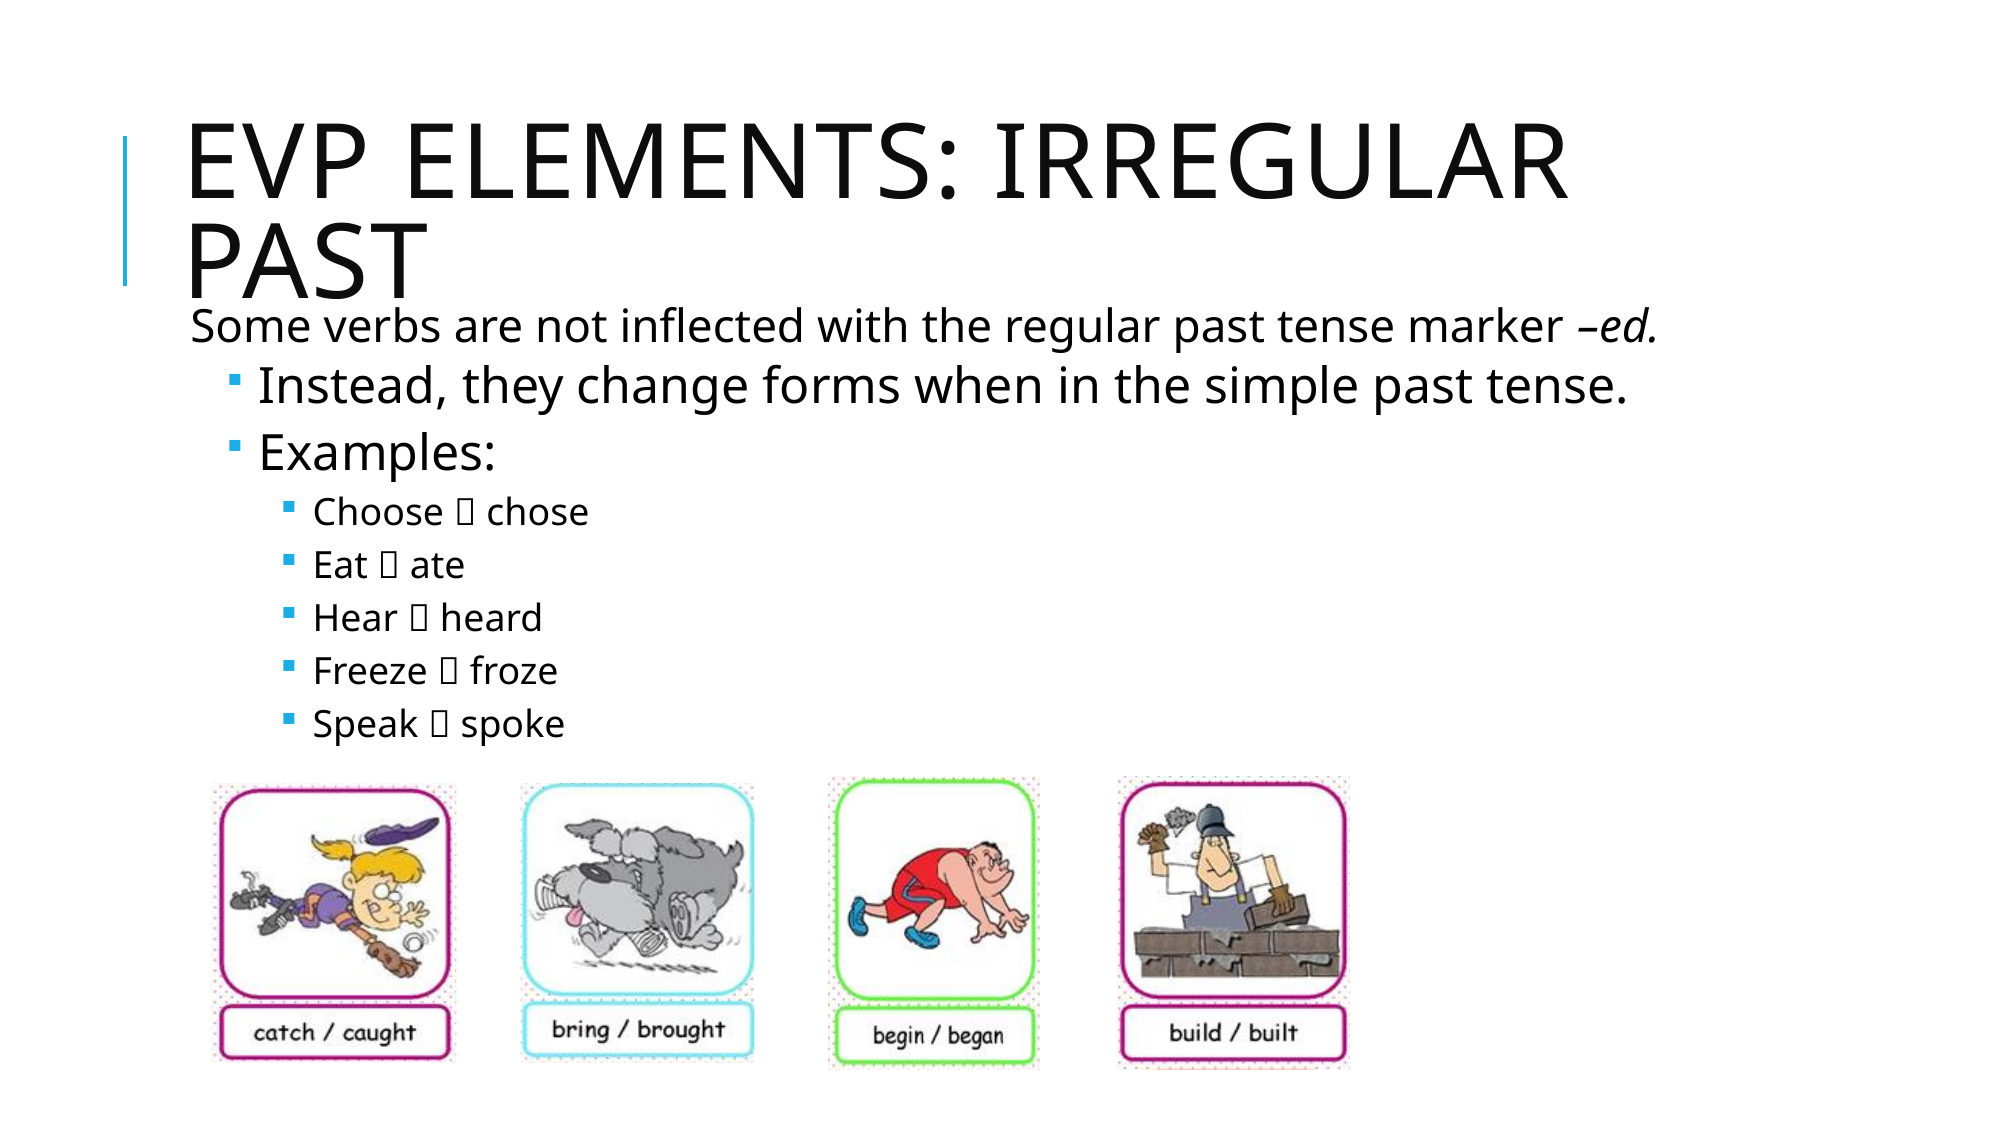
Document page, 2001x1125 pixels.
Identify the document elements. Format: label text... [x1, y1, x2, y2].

list Some verbs are not inflected with the regular past tense marker –ed. Instead, they change forms when in the simple past tense. Examples: Choose  chose Eat  ate Hear  heard Freeze  froze Speak  spoke [168, 295, 1763, 1100]
title EVP ELEMENTS: Irregular past [168, 96, 1763, 295]
picture [210, 782, 457, 1064]
picture [1116, 775, 1351, 1071]
picture [520, 782, 755, 1064]
picture [827, 775, 1041, 1071]
